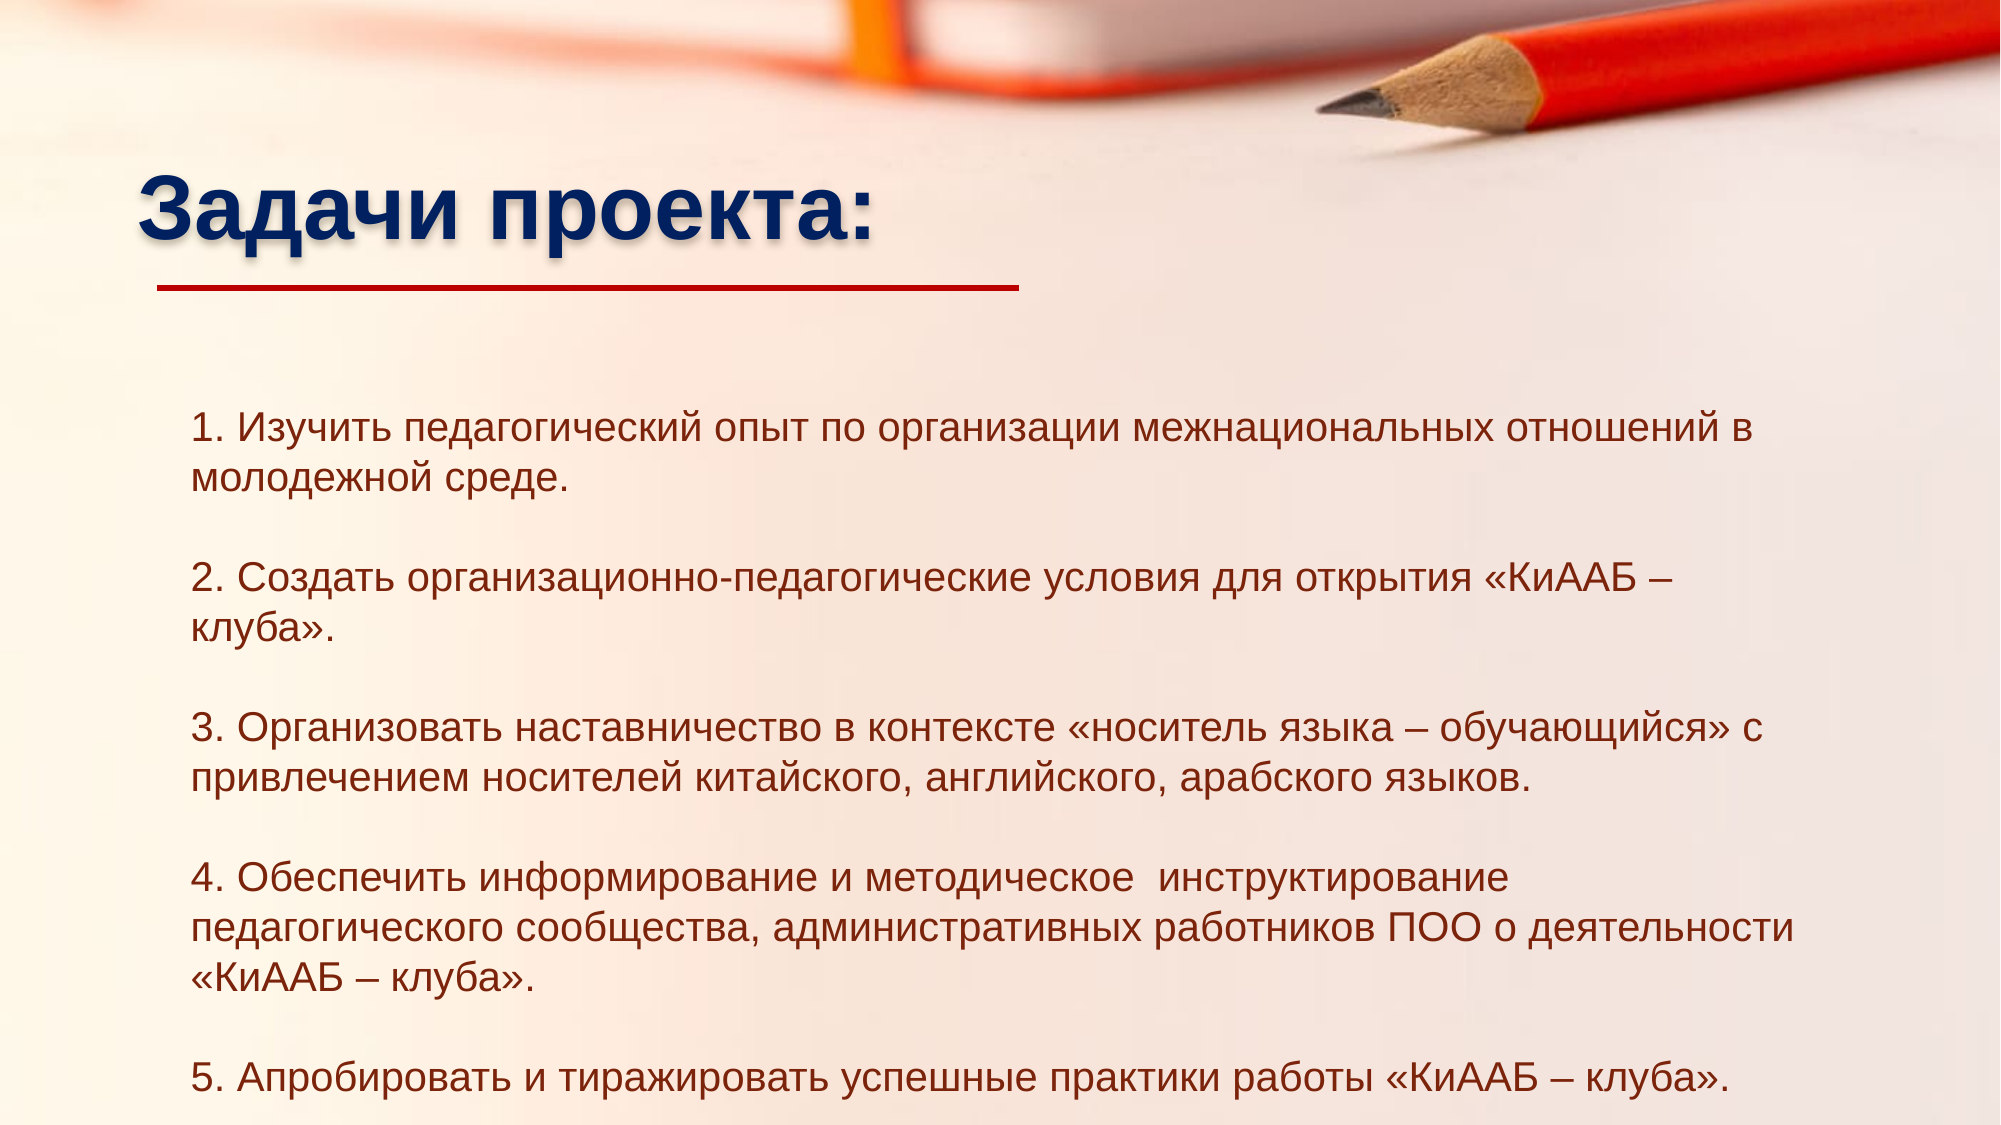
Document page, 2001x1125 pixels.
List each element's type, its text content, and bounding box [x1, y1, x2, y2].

text_box 1. Изучить педагогический опыт по организации межнациональных отношений в молодежной среде. 2. Создать организационно-педагогические условия для открытия «КиААБ ‒ клуба». 3. Организовать наставничество в контексте «носитель языка ‒ обучающийся» с привлечением носителей китайского, английского, арабского языков. 4. Обеспечить информирование и методическое инструктирование педагогического сообщества, административных работников ПОО о деятельности «КиААБ ‒ клуба». 5. Апробировать и тиражировать успешные практики работы «КиААБ ‒ клуба». [175, 392, 1843, 1108]
text_box Задачи проекта: [100, 152, 916, 312]
text_box [96, 312, 1830, 553]
picture [0, 0, 2001, 1125]
